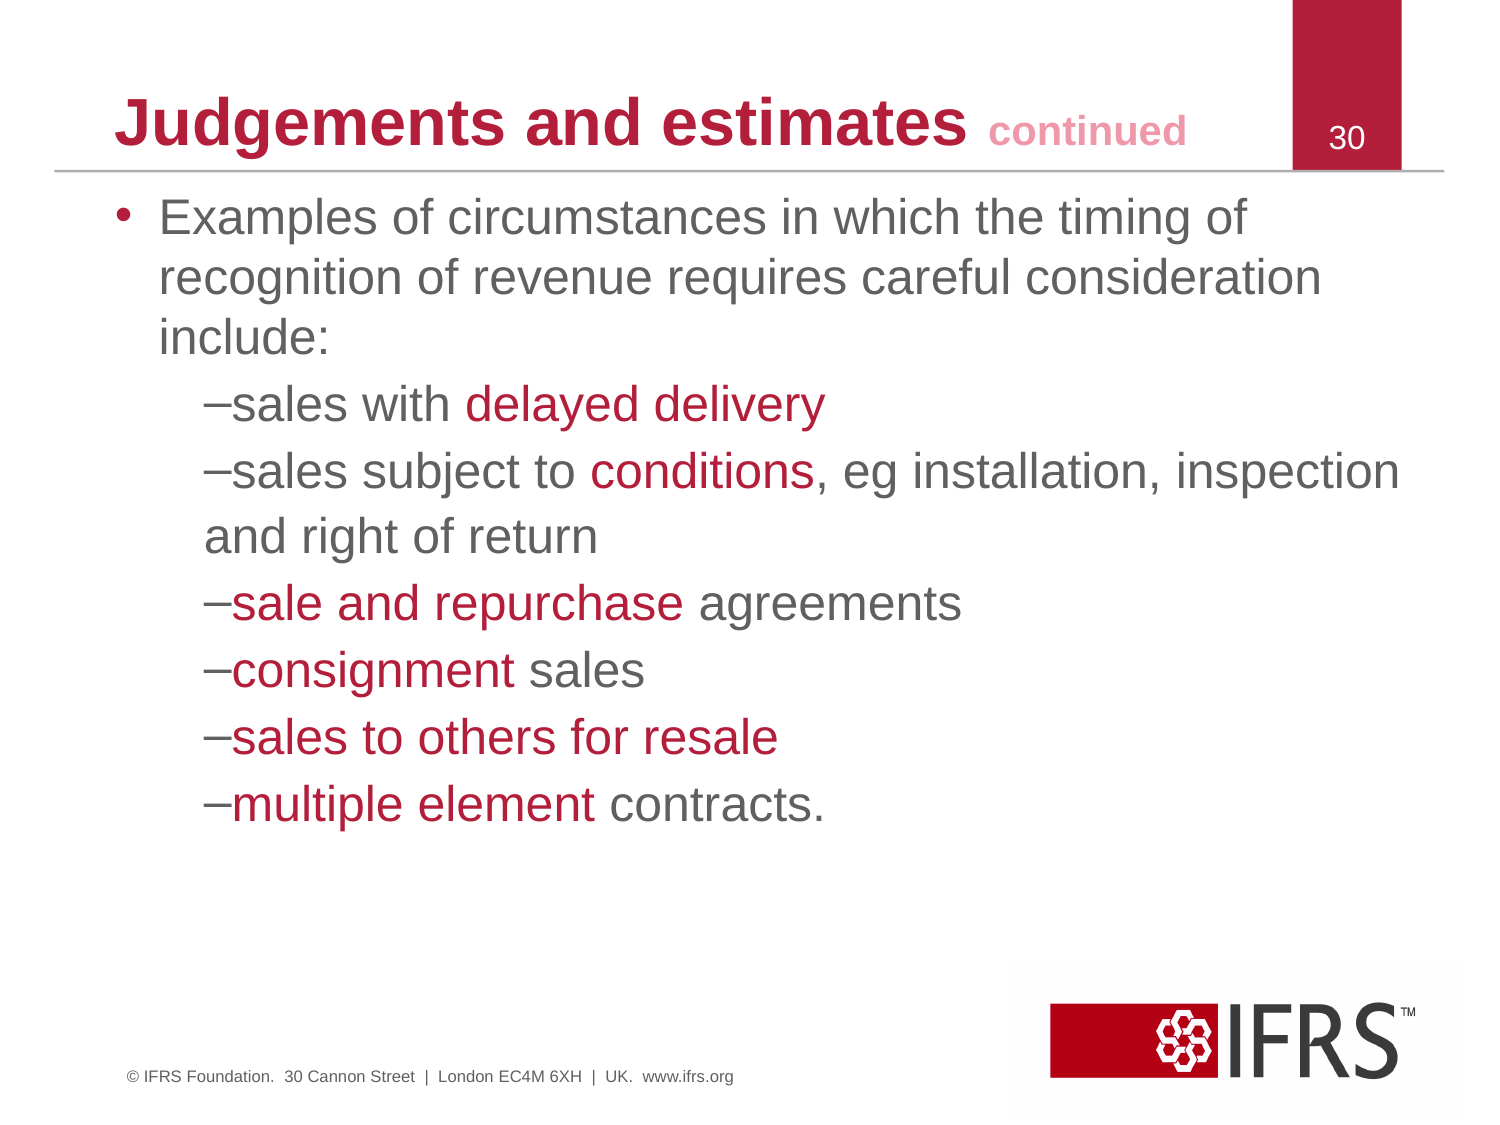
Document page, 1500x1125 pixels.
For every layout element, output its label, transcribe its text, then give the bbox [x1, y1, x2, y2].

picture [1011, 959, 1459, 1119]
text_box © IFRS Foundation. 30 Cannon Street | London EC4M 6XH | UK. www.ifrs.org [112, 1058, 809, 1125]
slide_number 30 [1295, 116, 1399, 149]
title Judgements and estimates continued [114, 29, 1226, 160]
list Examples of circumstances in which the timing of recognition of revenue requires careful consideration include: sales with delayed delivery sales subject to conditions, eg installation, inspection and right of return sale and repurchase agreements consignment sales sales to others for resale multiple element contracts. [114, 184, 1402, 984]
